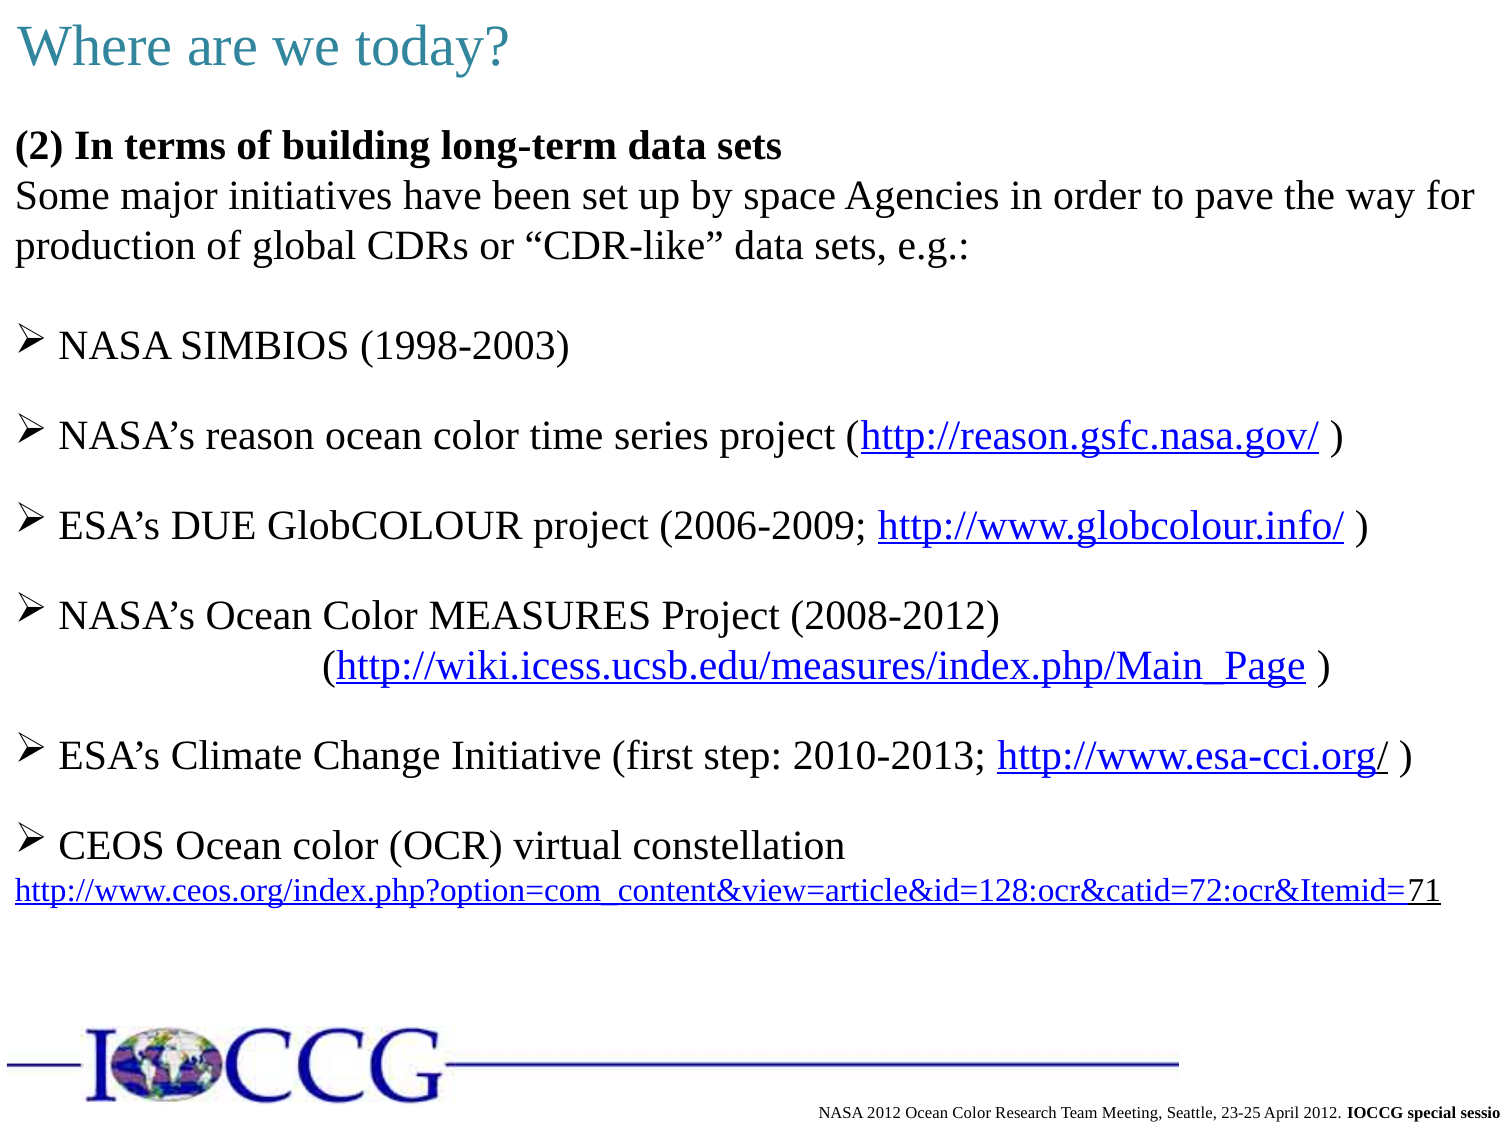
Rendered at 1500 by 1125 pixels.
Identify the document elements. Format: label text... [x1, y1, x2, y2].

picture [6, 1026, 1179, 1105]
text_box Where are we today? [2, 0, 526, 85]
text_box (2) In terms of building long-term data sets Some major initiatives have been set up by space Agencies in order to pave the way for production of global CDRs or “CDR-like” data sets, e.g.: NASA SIMBIOS (1998-2003) NASA’s reason ocean color time series project (http://reason.gsfc.nasa.gov/ ) ESA’s DUE GlobCOLOUR project (2006-2009; http://www.globcolour.info/ ) NASA’s Ocean Color MEASURES Project (2008-2012) (http://wiki.icess.ucsb.edu/measures/index.php/Main_Page ) ESA’s Climate Change Initiative (first step: 2010-2013; http://www.esa-cci.org/ ) CEOS Ocean color (OCR) virtual constellation http://www.ceos.org/index.php?option=com_content&view=article&id=128:ocr&catid=72:ocr&Itemid=71 [0, 110, 1500, 966]
